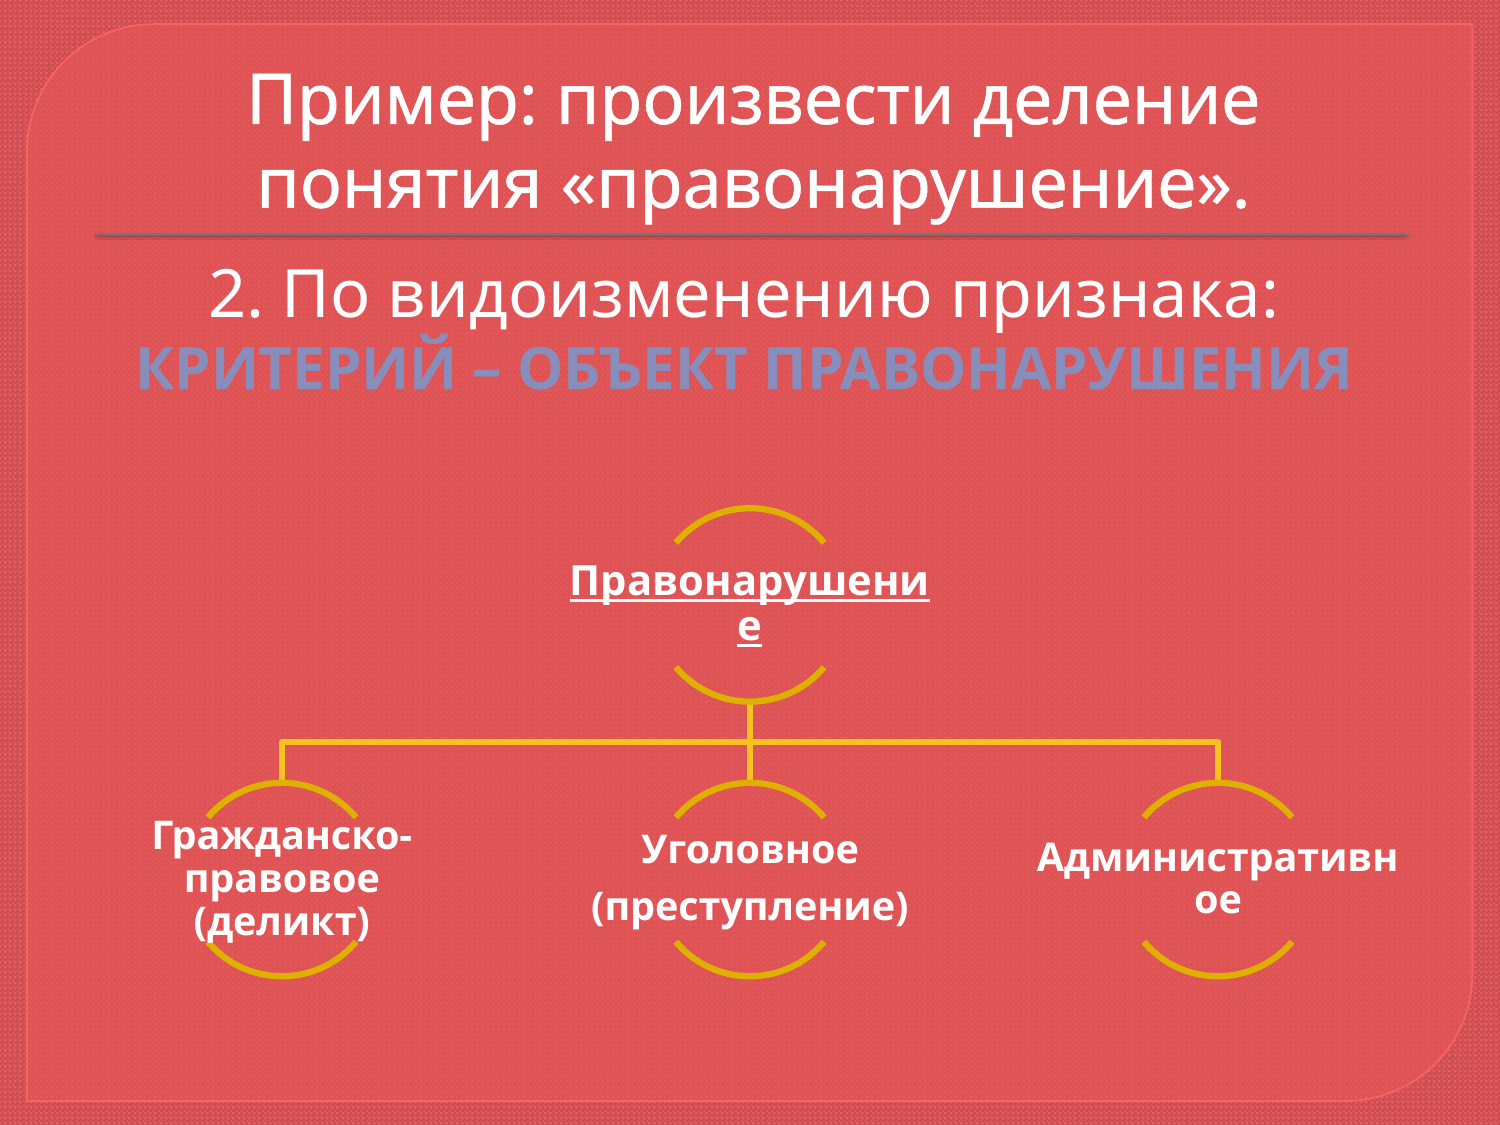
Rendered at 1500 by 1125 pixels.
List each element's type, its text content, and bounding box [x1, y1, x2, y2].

list 2. По видоизменению признака: критерий – объект правонарушения [29, 243, 1459, 1047]
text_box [88, 432, 1412, 1053]
title Пример: произвести деление понятия «правонарушение». [75, 42, 1425, 230]
